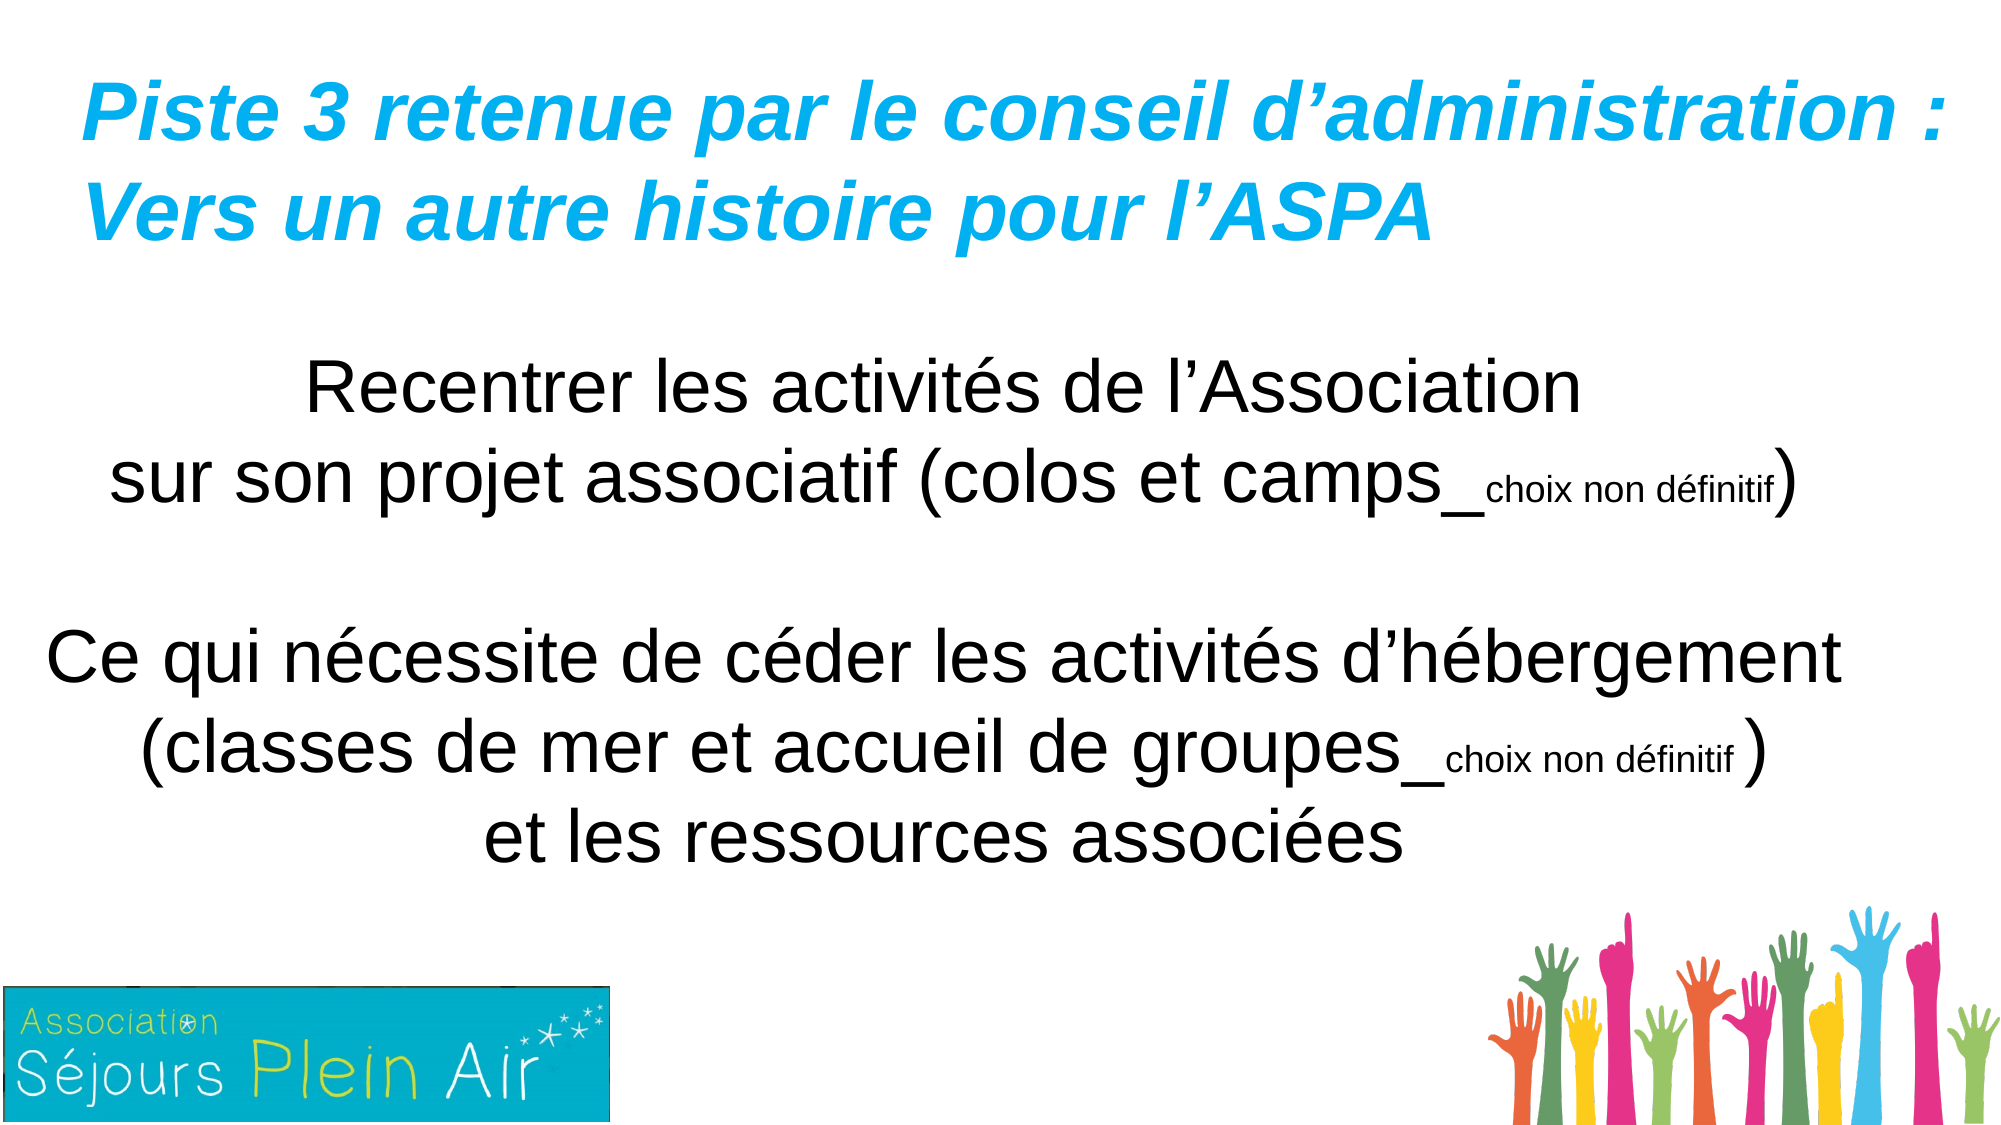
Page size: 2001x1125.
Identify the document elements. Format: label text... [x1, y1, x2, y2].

picture [1487, 906, 2000, 1125]
text_box Recentrer les activités de l’Association sur son projet associatif (colos et camps_choix non définitif) Ce qui nécessite de céder les activités d’hébergement (classes de mer et accueil de groupes_choix non définitif ) et les ressources associées [30, 330, 1879, 886]
picture [2, 986, 610, 1123]
text_box Piste 3 retenue par le conseil d’administration : Vers un autre histoire pour l’ASPA [67, 50, 1990, 265]
